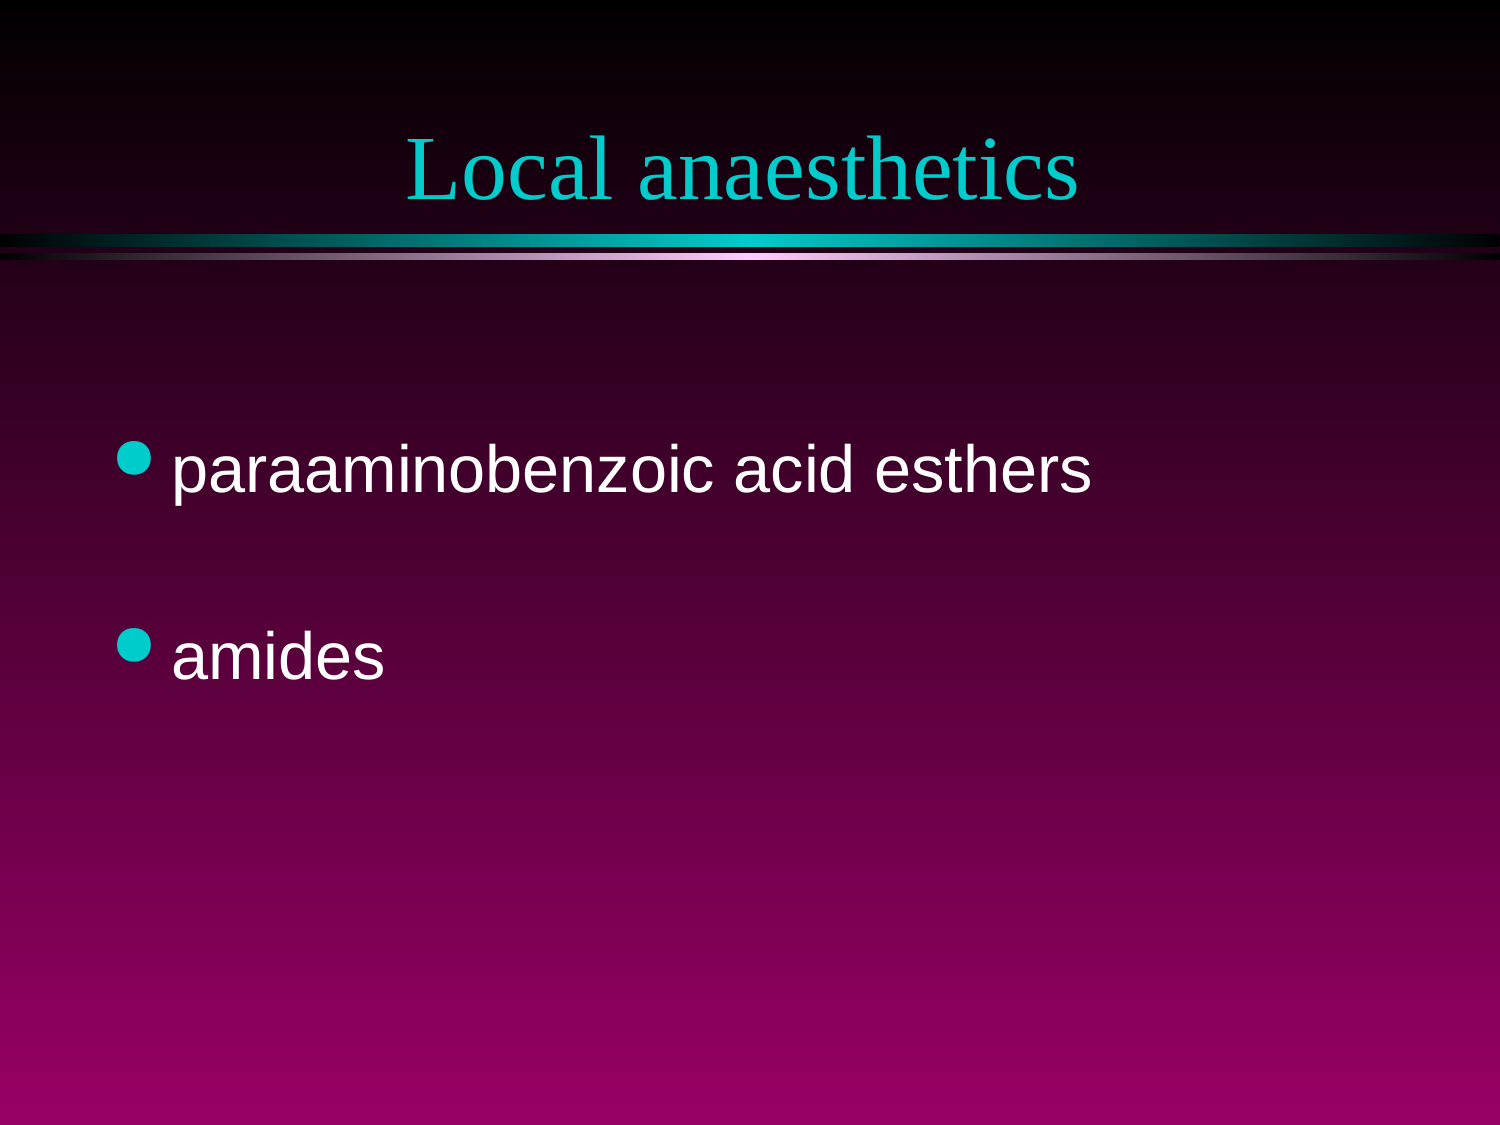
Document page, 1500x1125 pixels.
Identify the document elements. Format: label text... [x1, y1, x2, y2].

list paraaminobenzoic acid esthers amides [99, 324, 1388, 1001]
title Local anaesthetics [99, 37, 1388, 226]
